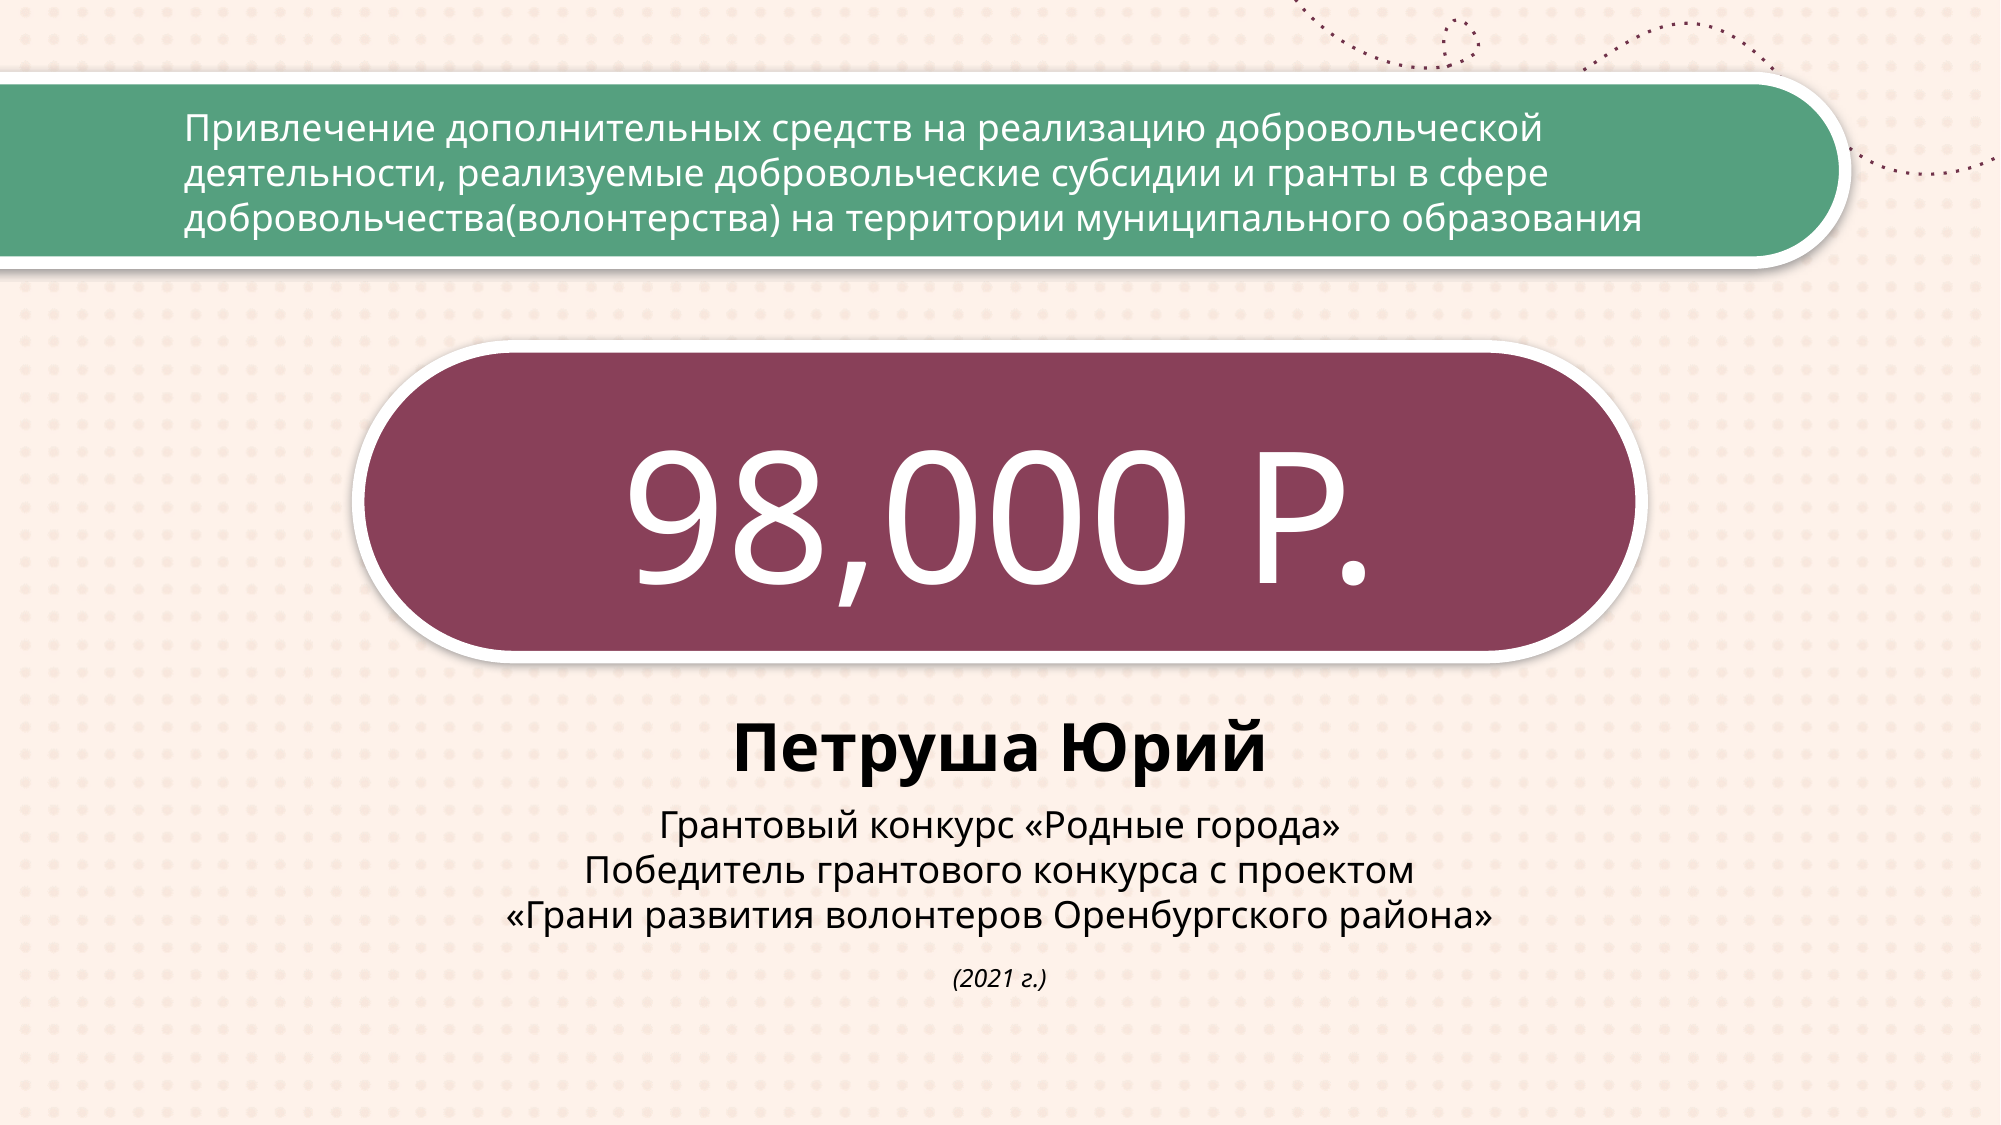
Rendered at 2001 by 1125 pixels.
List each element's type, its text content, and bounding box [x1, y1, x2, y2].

text_box (2021 г.) [938, 955, 1062, 1000]
text_box Петруша Юрий [716, 697, 1284, 793]
picture [0, 0, 2001, 1125]
text_box [358, 346, 1642, 658]
text_box 98,000 Р. [461, 368, 1539, 636]
text_box Грантовый конкурс «Родные города» Победитель грантового конкурса с проектом «Грани развития волонтеров Оренбургского района» [491, 793, 1509, 943]
title Привлечение дополнительных средств на реализацию добровольческой деятельности, реализуемые добровольческие субсидии и гранты в сфере добровольчества(волонтерства) на территории муниципального образования [157, 88, 1843, 214]
